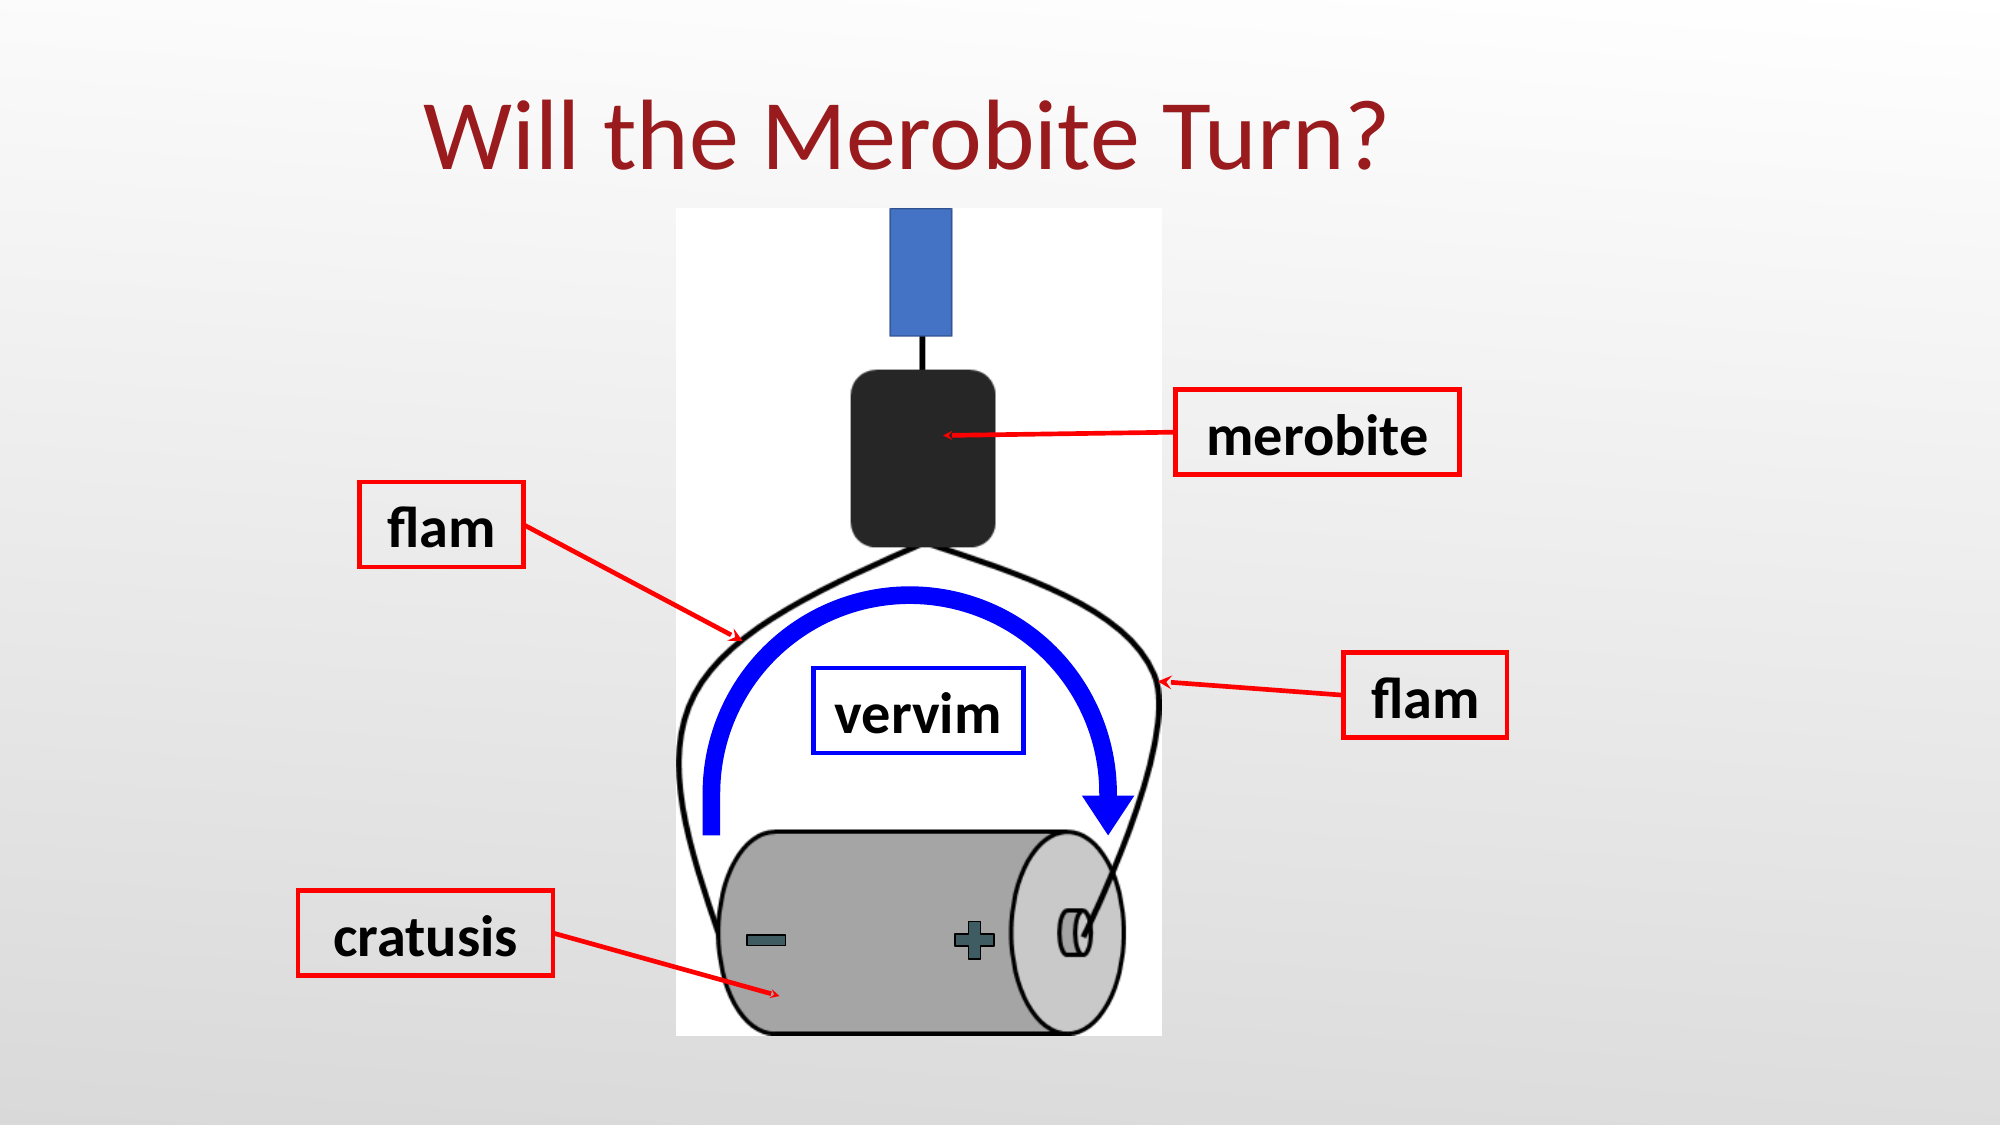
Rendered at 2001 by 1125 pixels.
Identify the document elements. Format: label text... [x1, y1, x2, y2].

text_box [297, 389, 1508, 977]
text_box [675, 207, 1162, 388]
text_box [675, 990, 1162, 1036]
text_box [552, 990, 780, 997]
title Will the Merobite Turn? [203, 59, 1634, 215]
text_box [702, 586, 1135, 836]
